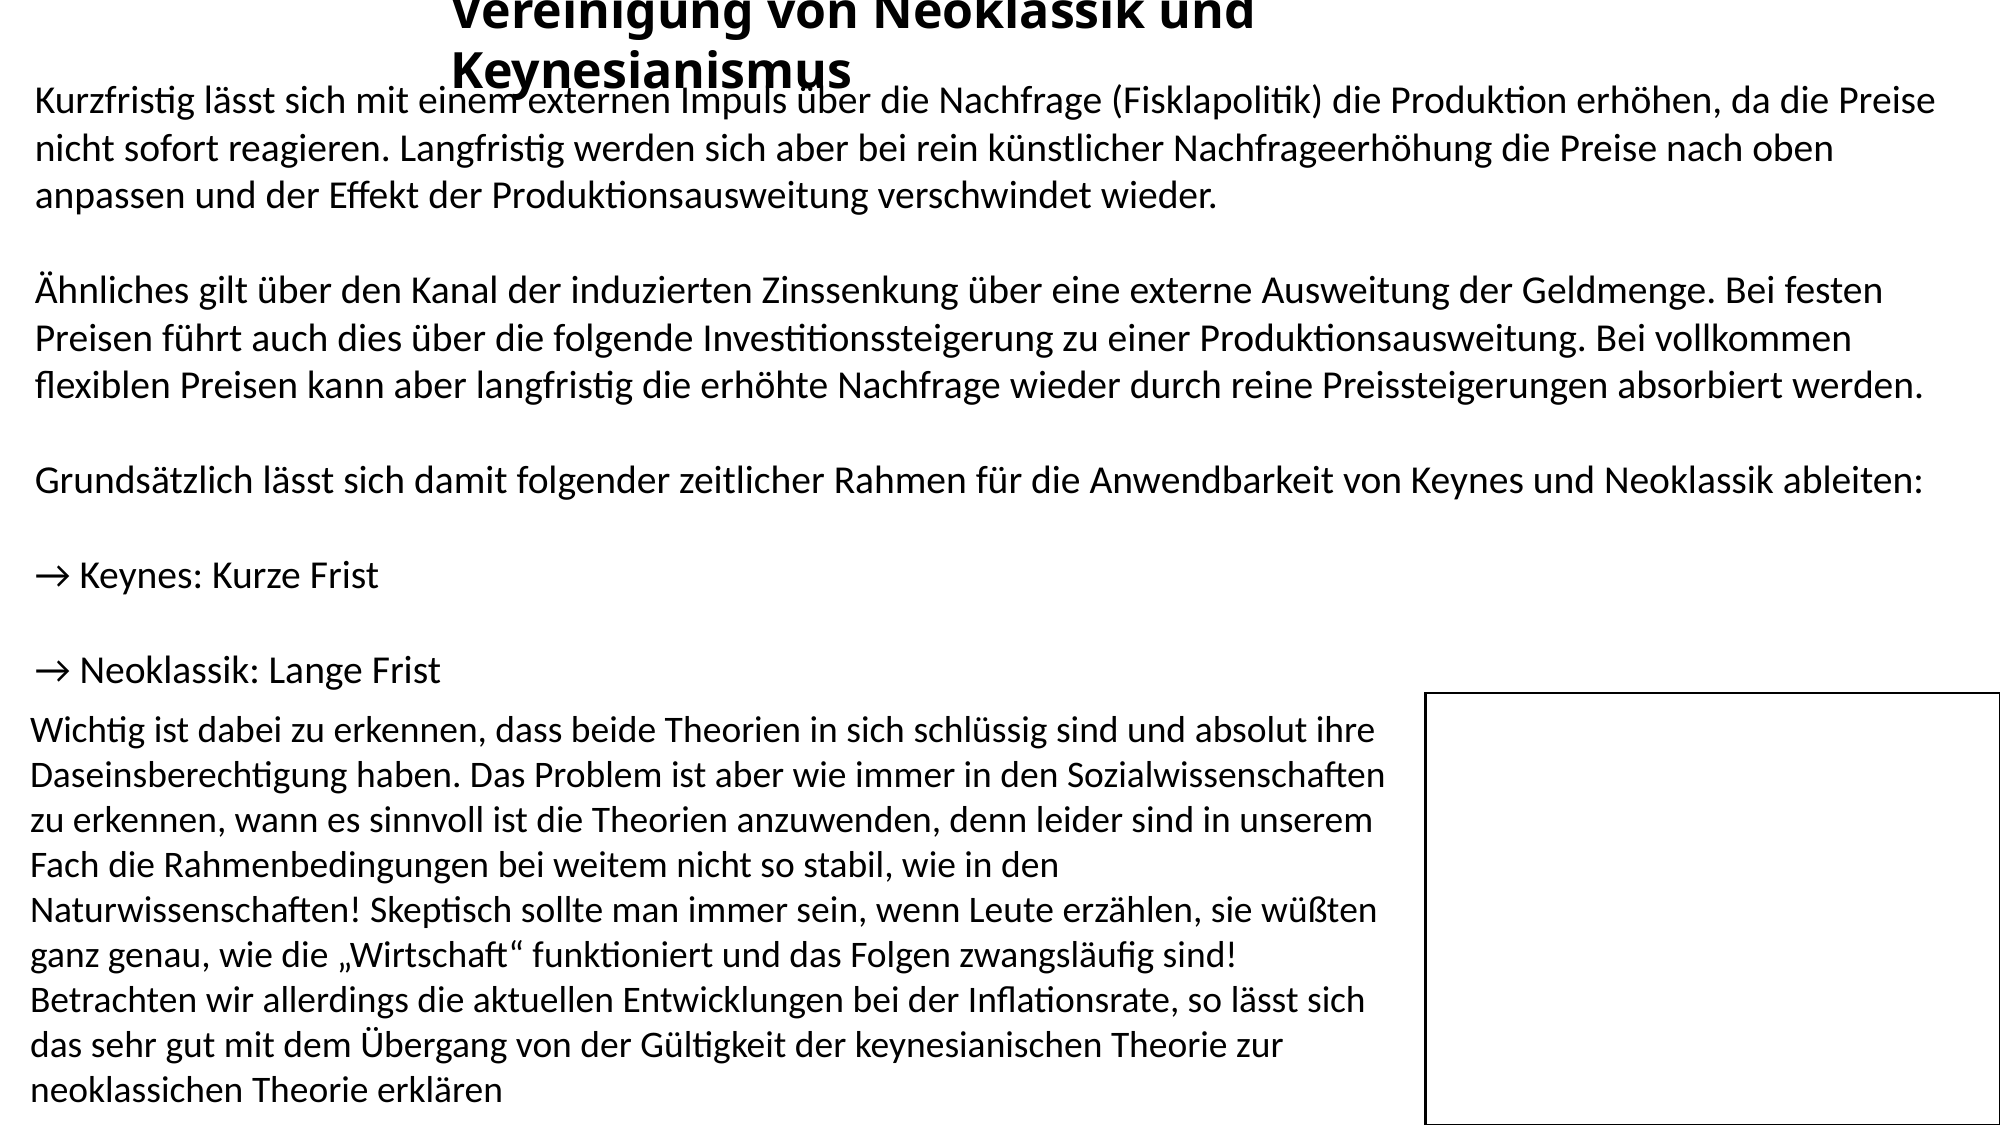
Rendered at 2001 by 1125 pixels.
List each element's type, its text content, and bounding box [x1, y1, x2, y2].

text_box Wichtig ist dabei zu erkennen, dass beide Theorien in sich schlüssig sind und absolut ihre Daseinsberechtigung haben. Das Problem ist aber wie immer in den Sozialwissenschaften zu erkennen, wann es sinnvoll ist die Theorien anzuwenden, denn leider sind in unserem Fach die Rahmenbedingungen bei weitem nicht so stabil, wie in den Naturwissenschaften! Skeptisch sollte man immer sein, wenn Leute erzählen, sie wüßten ganz genau, wie die „Wirtschaft“ funktioniert und das Folgen zwangsläufig sind! Betrachten wir allerdings die aktuellen Entwicklungen bei der Inflationsrate, so lässt sich das sehr gut mit dem Übergang von der Gültigkeit der keynesianischen Theorie zur neoklassichen Theorie erklären [15, 698, 1411, 1118]
text_box Kurzfristig lässt sich mit einem externen Impuls über die Nachfrage (Fisklapolitik) die Produktion erhöhen, da die Preise nicht sofort reagieren. Langfristig werden sich aber bei rein künstlicher Nachfrageerhöhung die Preise nach oben anpassen und der Effekt der Produktionsausweitung verschwindet wieder. Ähnliches gilt über den Kanal der induzierten Zinssenkung über eine externe Ausweitung der Geldmenge. Bei festen Preisen führt auch dies über die folgende Investitionssteigerung zu einer Produktionsausweitung. Bei vollkommen flexiblen Preisen kann aber langfristig die erhöhte Nachfrage wieder durch reine Preissteigerungen absorbiert werden. Grundsätzlich lässt sich damit folgender zeitlicher Rahmen für die Anwendbarkeit von Keynes und Neoklassik ableiten: → Keynes: Kurze Frist → Neoklassik: Lange Frist [21, 67, 1985, 746]
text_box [0, 465, 1287, 720]
text_box Vereinigung von Neoklassik und Keynesianismus [435, 0, 1645, 67]
text_box [1424, 692, 2000, 1125]
